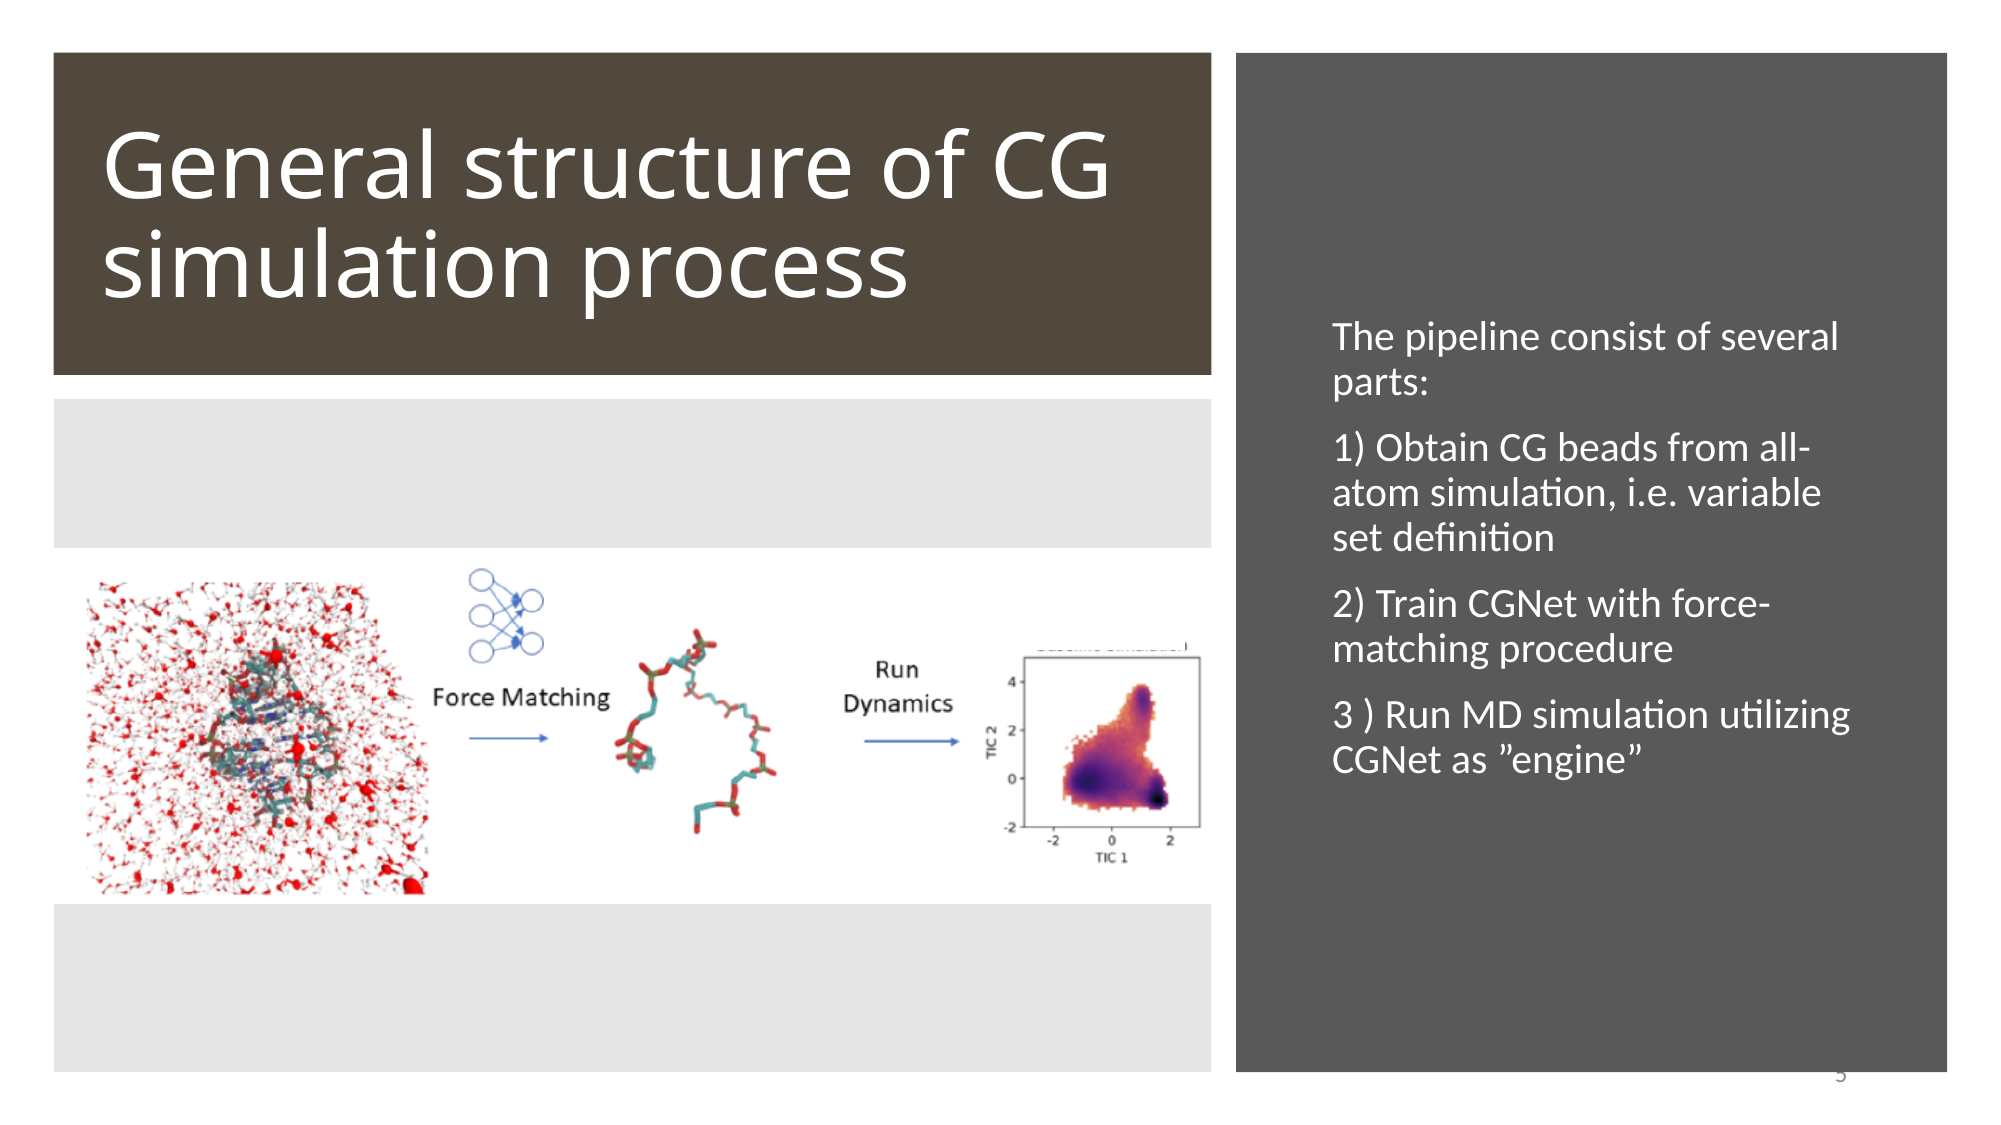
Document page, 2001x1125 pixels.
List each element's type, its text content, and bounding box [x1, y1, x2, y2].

text_box [53, 398, 1212, 548]
text_box [53, 904, 1212, 1073]
title General structure of CG simulation process [85, 84, 1168, 352]
list The pipeline consist of several parts: 1) Obtain CG beads from all-atom simulation, i.e. variable set definition 2) Train CGNet with force-matching procedure 3 ) Run MD simulation utilizing CGNet as ”engine” [1317, 150, 1879, 947]
picture [50, 548, 1215, 904]
text_box [53, 52, 1212, 376]
text_box [1235, 52, 1948, 1073]
slide_number 5 [1412, 1042, 1863, 1103]
